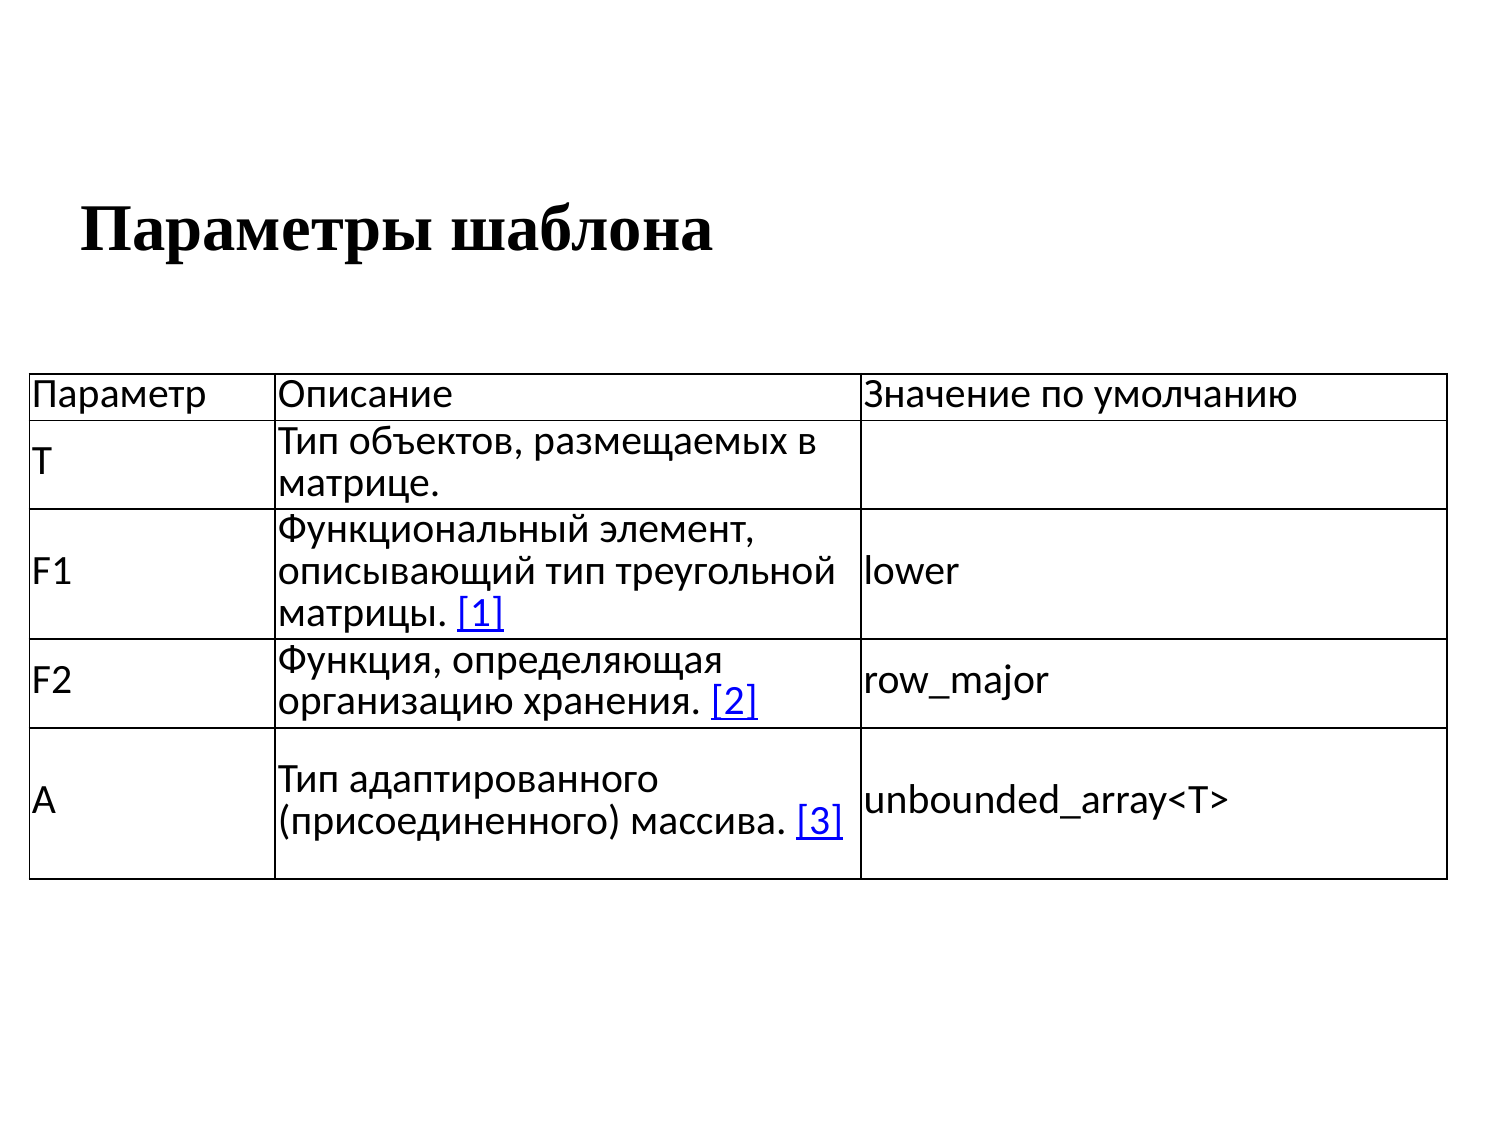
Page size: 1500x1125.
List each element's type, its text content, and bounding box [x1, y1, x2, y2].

table_header Параметр [30, 375, 274, 420]
table_cell unbounded_array<T> [862, 729, 1446, 878]
table_cell Тип объектов, размещаемых в матрице. [276, 421, 860, 508]
table_cell [862, 421, 1446, 508]
table_header Описание [276, 375, 860, 420]
title Параметры шаблона [64, 142, 736, 346]
table_cell lower [862, 510, 1446, 638]
table_cell Функциональный элемент, описывающий тип треугольной матрицы. [1] [276, 510, 860, 638]
table_header Значение по умолчанию [862, 375, 1446, 420]
table_cell Тип адаптированного (присоединенного) массива. [3] [276, 729, 860, 878]
table_cell Функция, определяющая организацию хранения. [2] [276, 640, 860, 727]
table_cell F1 [30, 510, 274, 638]
table_cell F2 [30, 640, 274, 727]
table_cell row_major [862, 640, 1446, 727]
table_cell T [30, 421, 274, 508]
table_cell A [30, 729, 274, 878]
